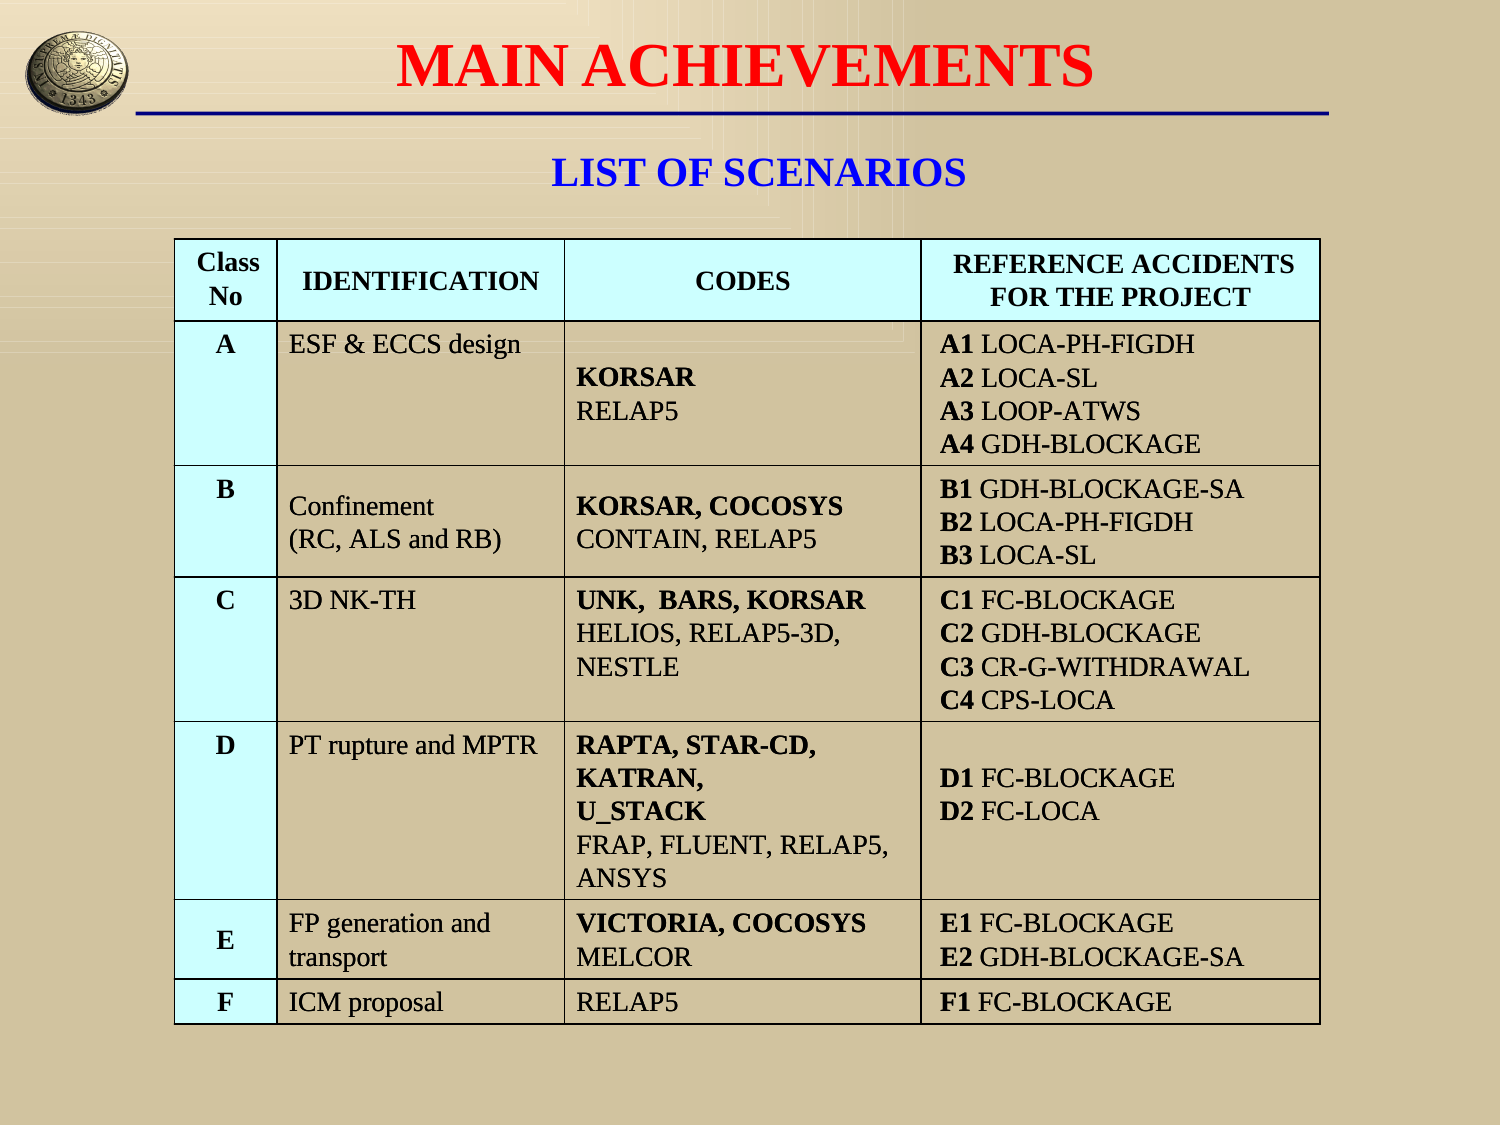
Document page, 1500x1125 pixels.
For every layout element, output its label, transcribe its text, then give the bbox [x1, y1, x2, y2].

picture [17, 18, 137, 123]
text_box LIST OF SCENARIOS [366, 137, 1162, 203]
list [173, 238, 1323, 1028]
text_box MAIN ACHIEVEMENTS [373, 16, 1120, 107]
